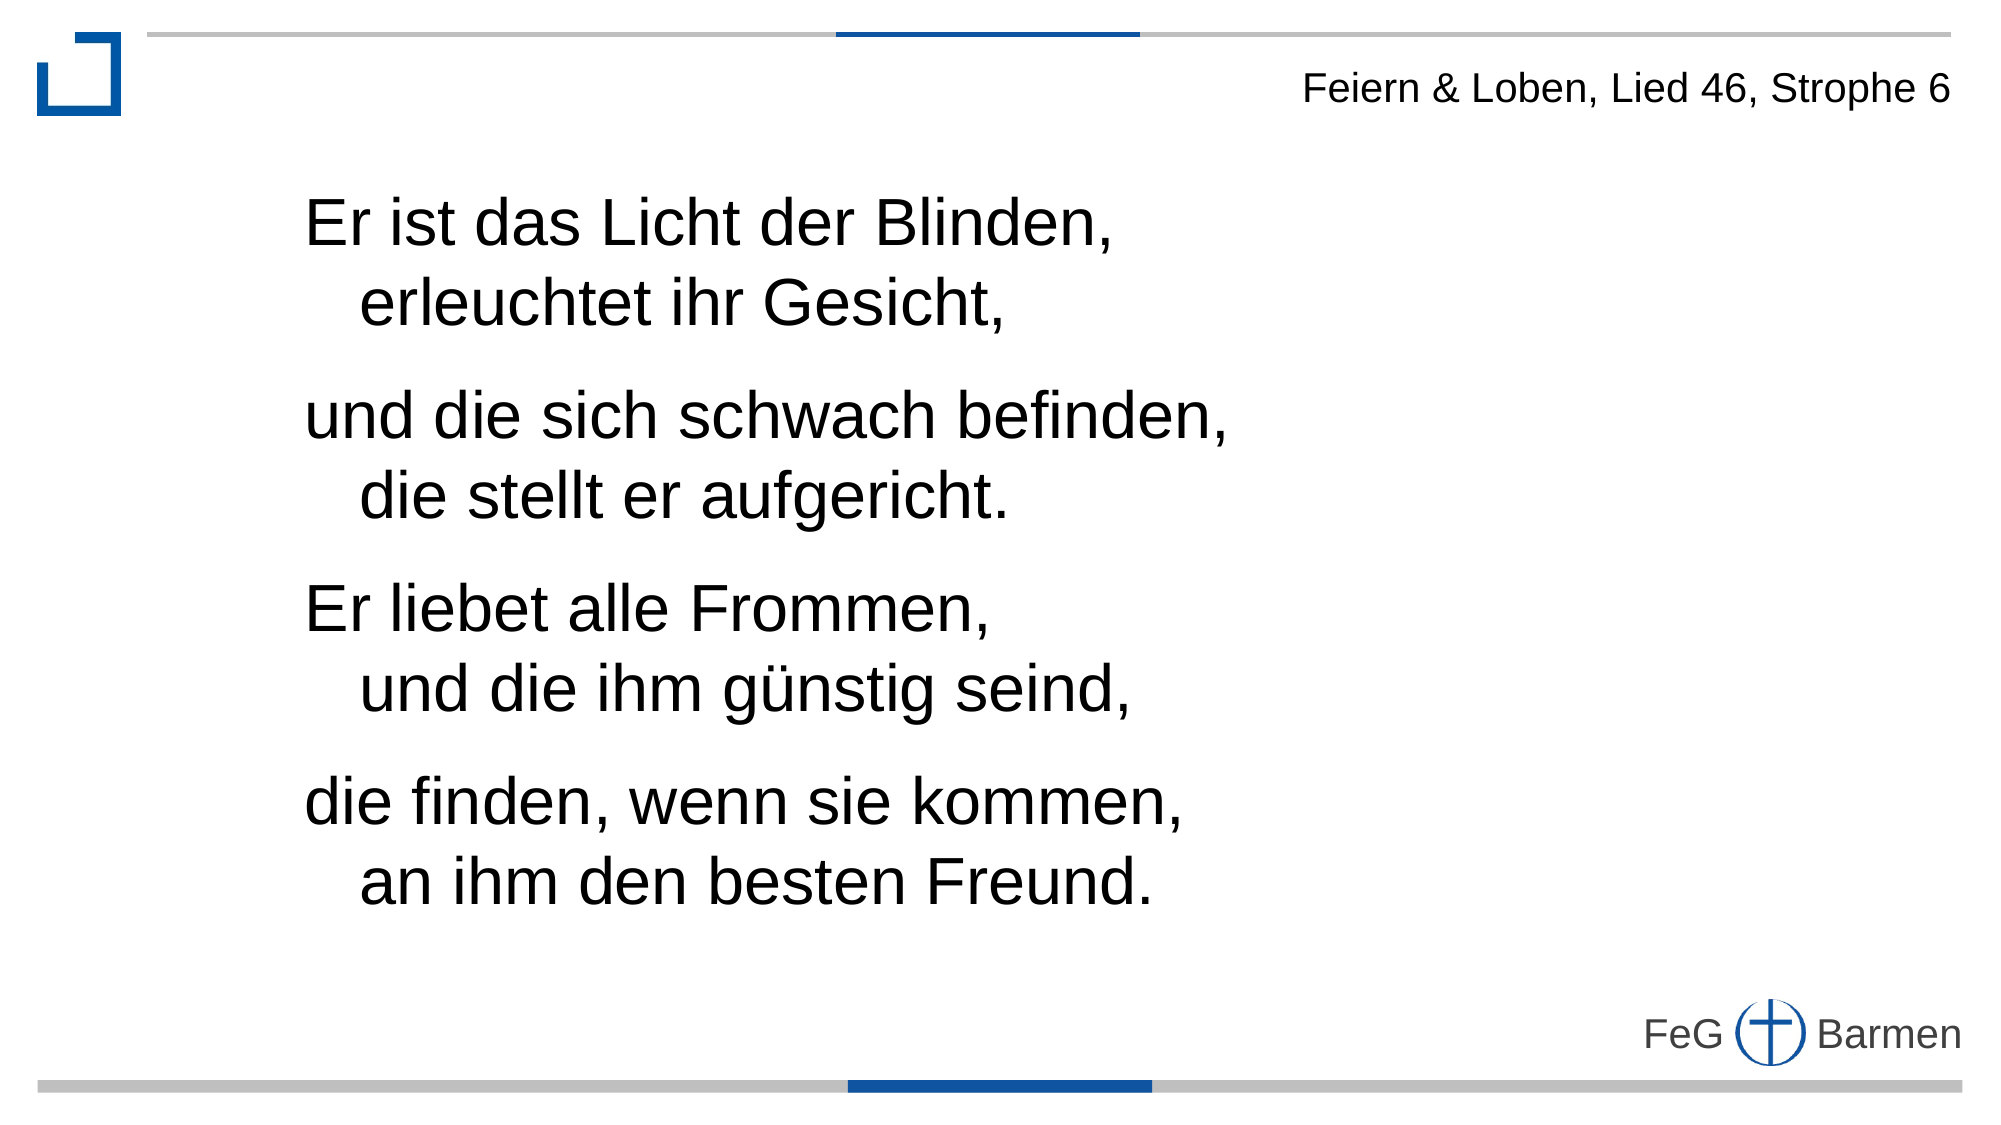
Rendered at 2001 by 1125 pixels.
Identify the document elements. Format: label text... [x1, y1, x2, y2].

picture [1735, 999, 1806, 1066]
picture [37, 32, 121, 116]
text_box Er ist das Licht der Blinden, erleuchtet ihr Gesicht, und die sich schwach befinden, die stellt er aufgericht. Er liebet alle Frommen, und die ihm günstig seind, die finden, wenn sie kommen, an ihm den besten Freund. [289, 171, 1867, 926]
text_box Feiern & Loben, Lied 46, Strophe 6 [146, 53, 1952, 112]
